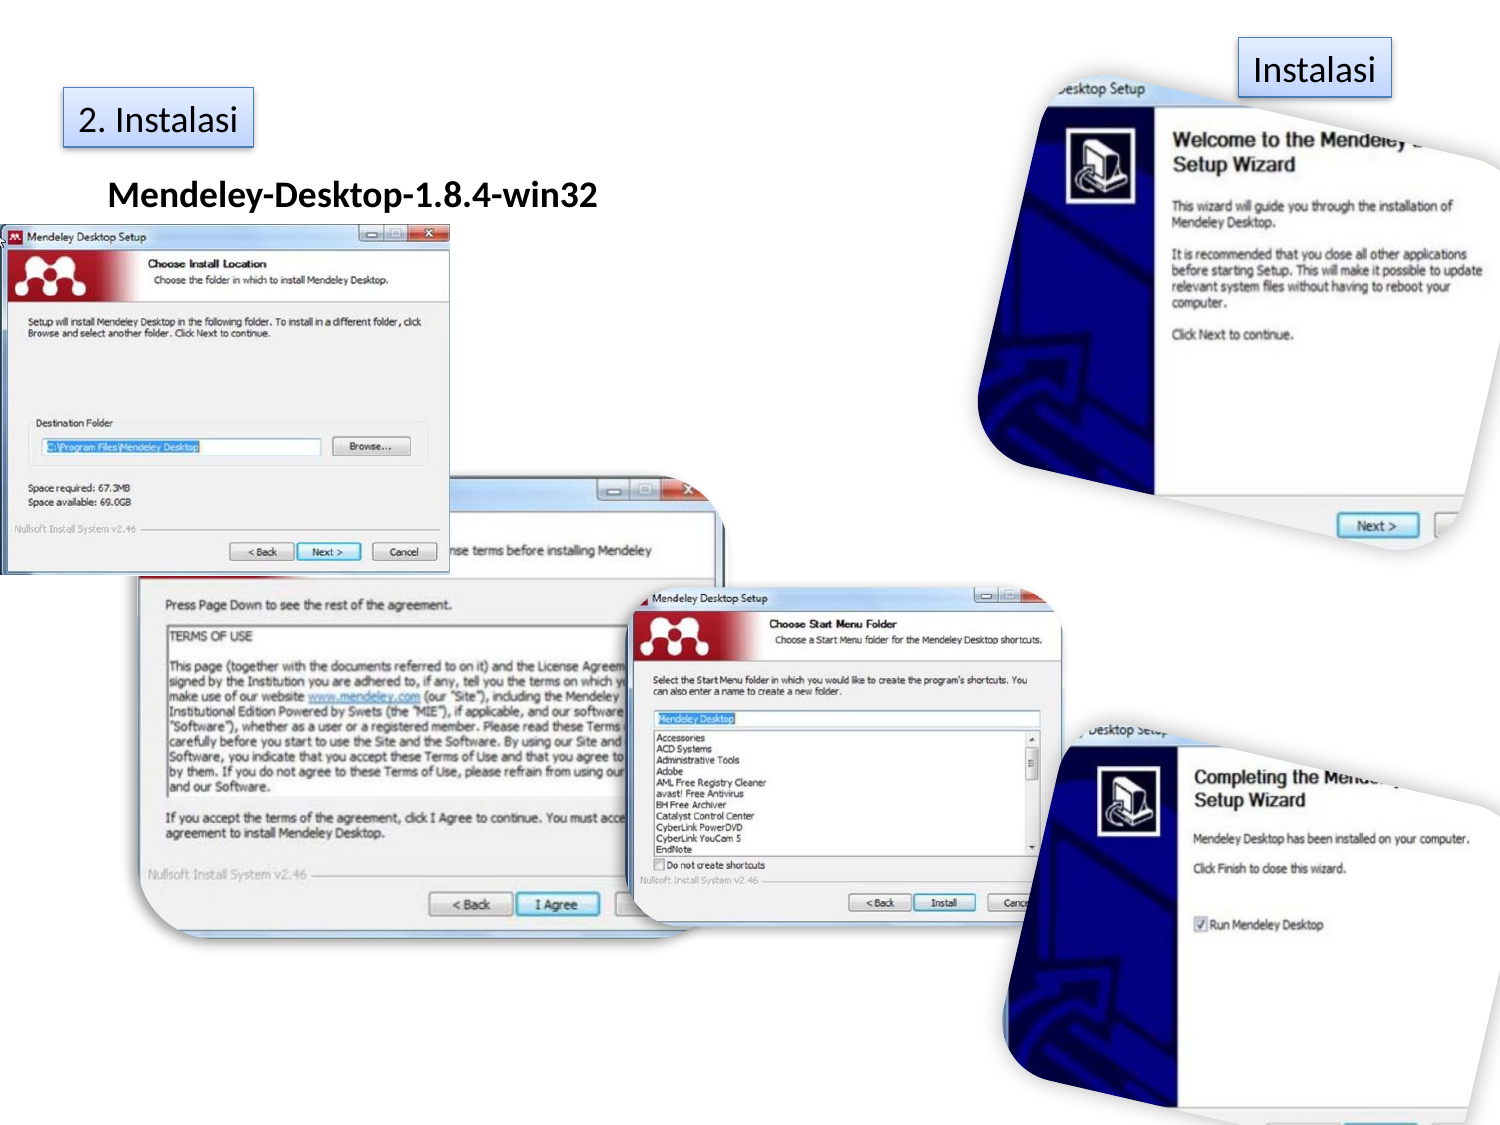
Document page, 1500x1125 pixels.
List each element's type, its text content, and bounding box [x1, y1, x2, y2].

text_box 2. Instalasi [63, 87, 254, 148]
text_box Mendeley-Desktop-1.8.4-win32 [92, 162, 622, 223]
picture [977, 75, 1500, 550]
text_box Instalasi [1238, 37, 1392, 98]
picture [0, 224, 1500, 1125]
